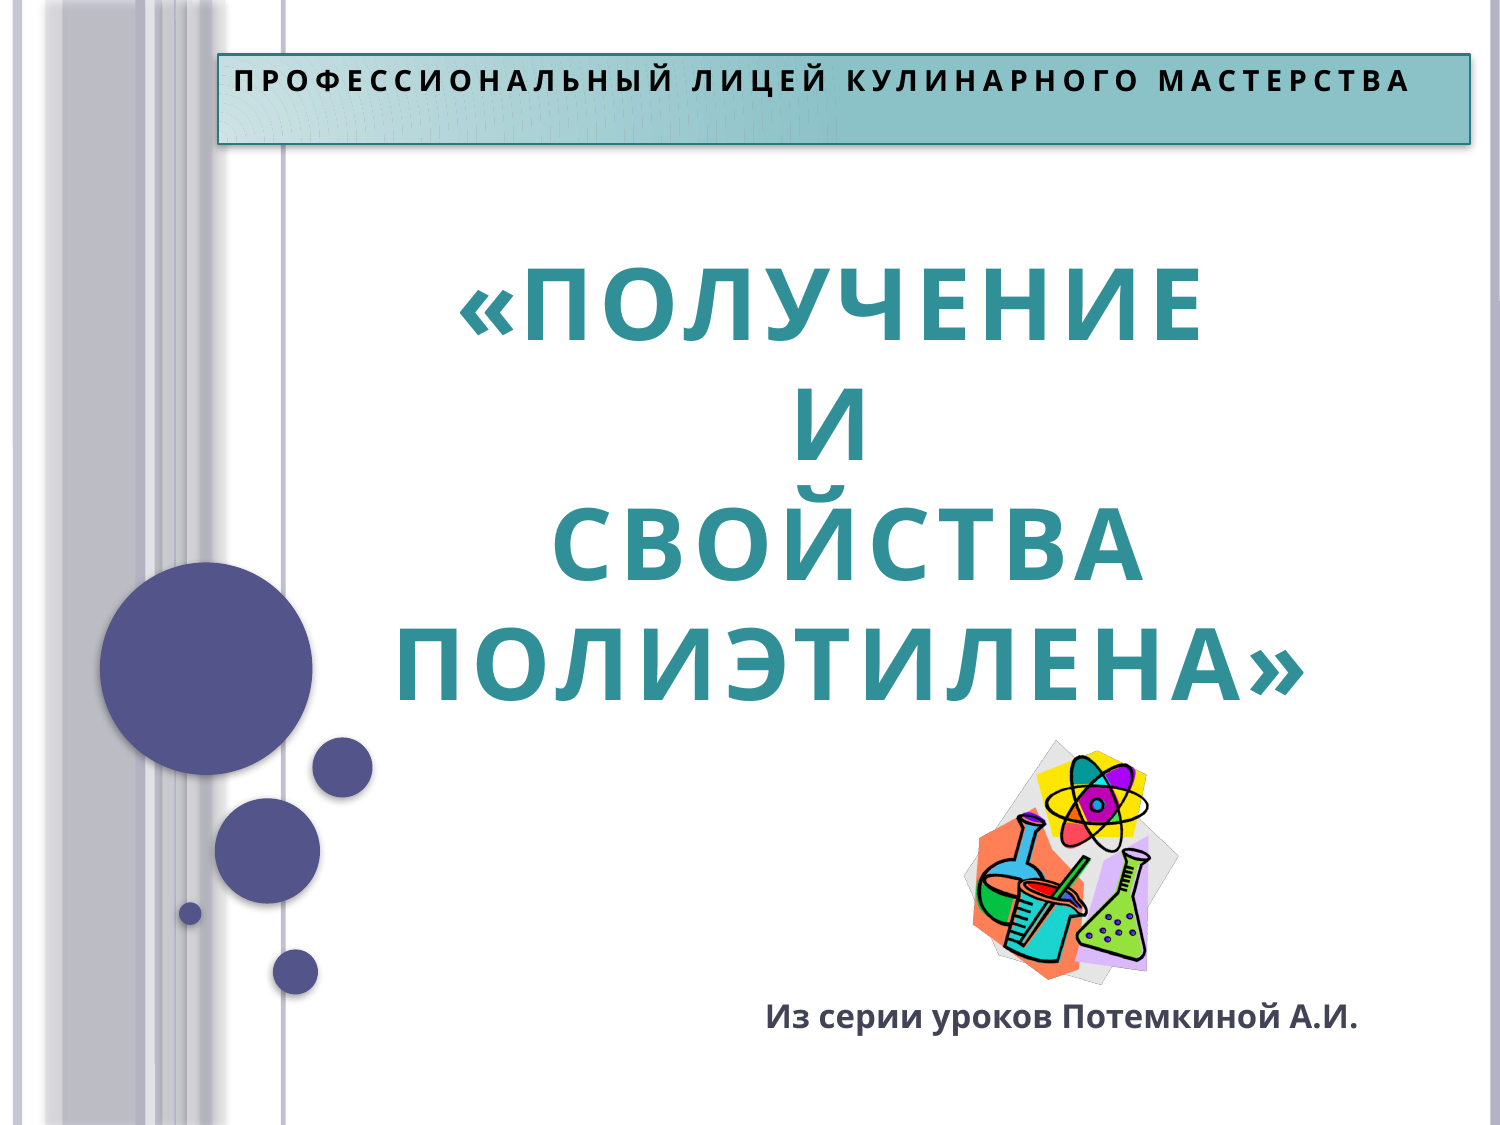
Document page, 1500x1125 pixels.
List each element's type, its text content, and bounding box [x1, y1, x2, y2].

subtitle Из серии уроков Потемкиной А.И. [750, 987, 1388, 1046]
text_box ПРОФЕССИОНАЛЬНЫЙ ЛИЦЕЙ КУЛИНАРНОГО МАСТЕРСТВА [217, 53, 1471, 145]
title «ПОЛУЧЕНИЕ И СВОЙСТВА ПОЛИЭТИЛЕНА» [230, 184, 1471, 728]
picture [943, 723, 1202, 1006]
